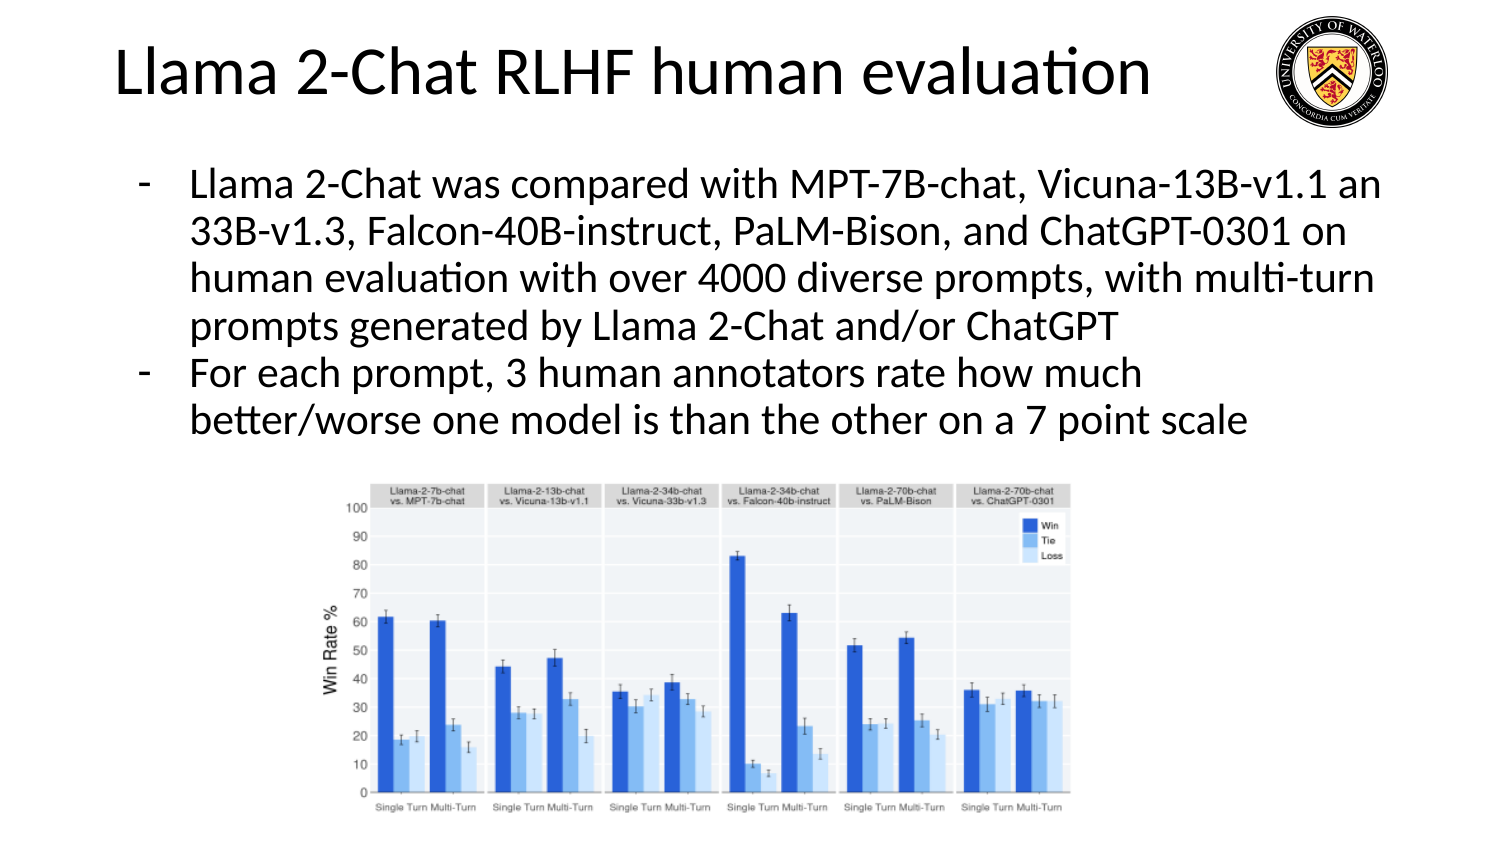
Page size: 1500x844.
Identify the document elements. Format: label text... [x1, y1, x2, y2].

picture [297, 472, 1082, 828]
list Llama 2-Chat was compared with MPT-7B-chat, Vicuna-13B-v1.1 an 33B-v1.3, Falcon-40B-instruct, PaLM-Bison, and ChatGPT-0301 on human evaluation with over 4000 diverse prompts, with multi-turn prompts generated by Llama 2-Chat and/or ChatGPT For each prompt, 3 human annotators rate how much better/worse one model is than the other on a 7 point scale [103, 155, 1397, 760]
title Llama 2-Chat RLHF human evaluation [103, 16, 1397, 128]
